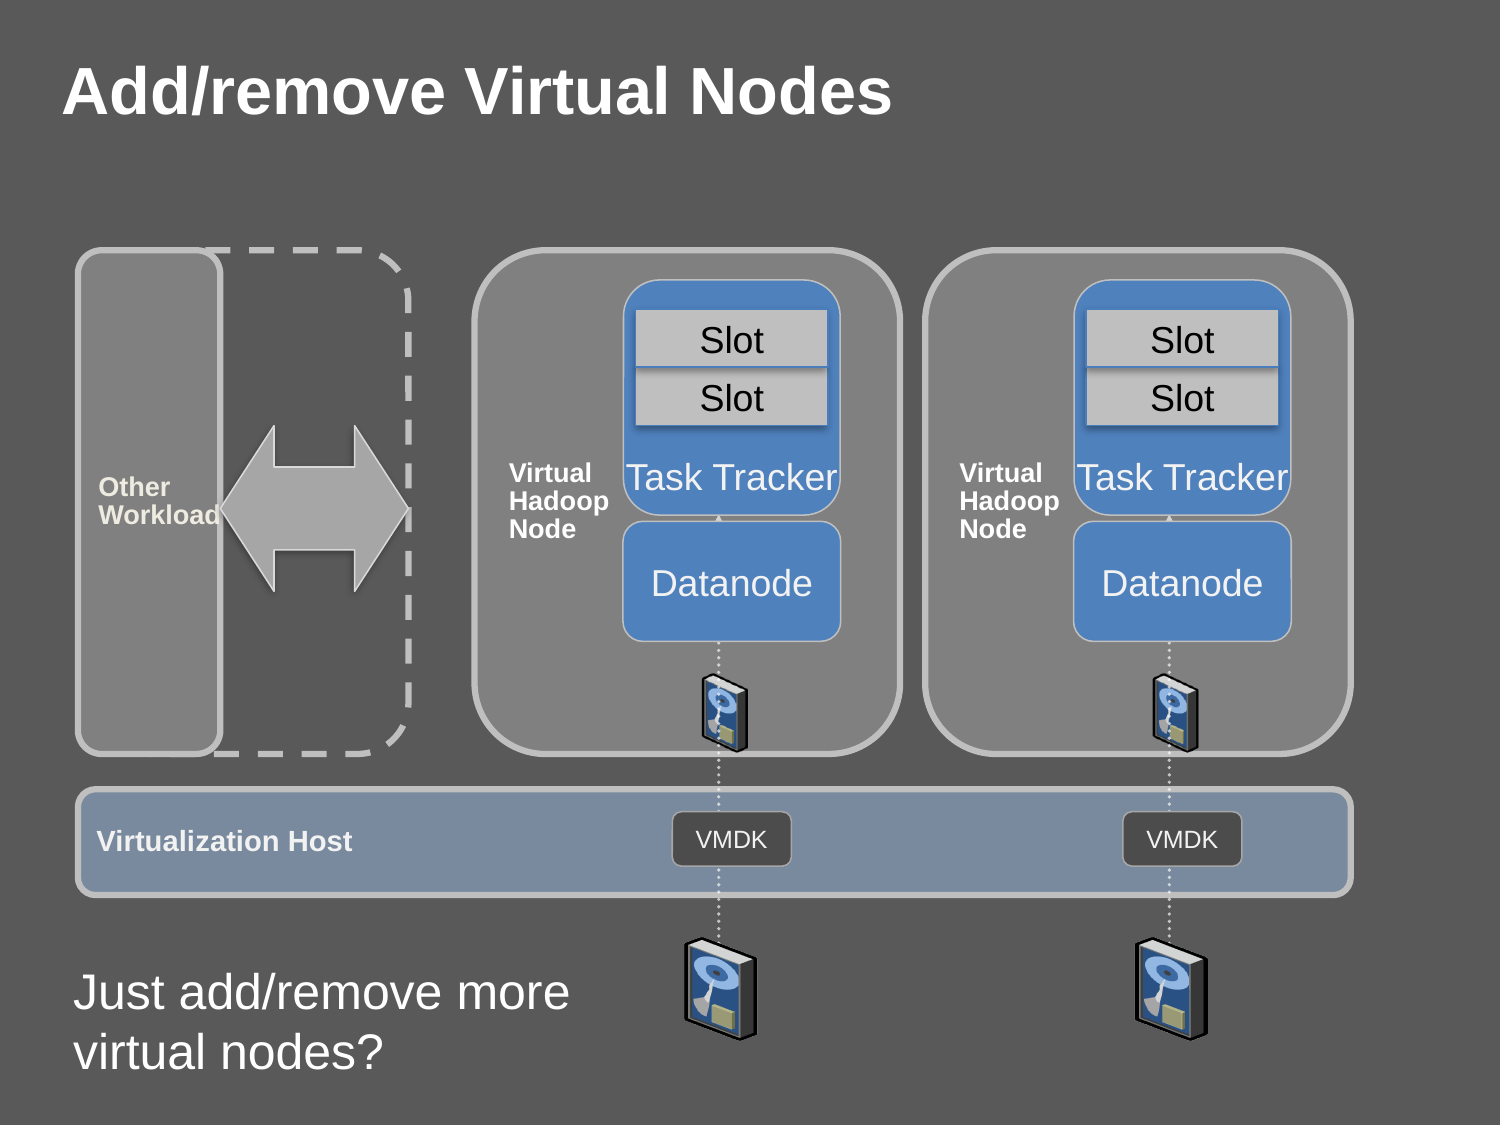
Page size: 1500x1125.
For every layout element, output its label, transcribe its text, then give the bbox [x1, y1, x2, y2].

picture [659, 934, 805, 1043]
text_box VMDK [1122, 811, 1242, 867]
text_box [1165, 516, 1173, 521]
text_box Virtualization Host [77, 789, 1351, 896]
text_box Slot [1085, 376, 1279, 426]
text_box [219, 424, 410, 593]
text_box Virtual Hadoop Node [925, 250, 1351, 755]
text_box Virtual Hadoop Node [474, 250, 901, 755]
title Add/remove Virtual Nodes [61, 27, 1452, 147]
text_box [715, 516, 723, 521]
text_box Task Tracker [1074, 279, 1291, 516]
picture [1109, 934, 1255, 1043]
text_box Datanode [622, 521, 841, 642]
picture [1136, 671, 1229, 755]
picture [686, 671, 778, 755]
text_box Other Workload [77, 250, 221, 755]
text_box Slot [635, 375, 829, 426]
text_box [153, 519, 409, 755]
text_box VMDK [672, 811, 792, 867]
text_box Just add/remove more virtual nodes? [58, 952, 660, 1087]
text_box Slot [1085, 308, 1279, 368]
text_box Slot [635, 308, 829, 368]
text_box Task Tracker [623, 279, 841, 516]
text_box Datanode [1073, 521, 1292, 642]
text_box [203, 250, 409, 503]
